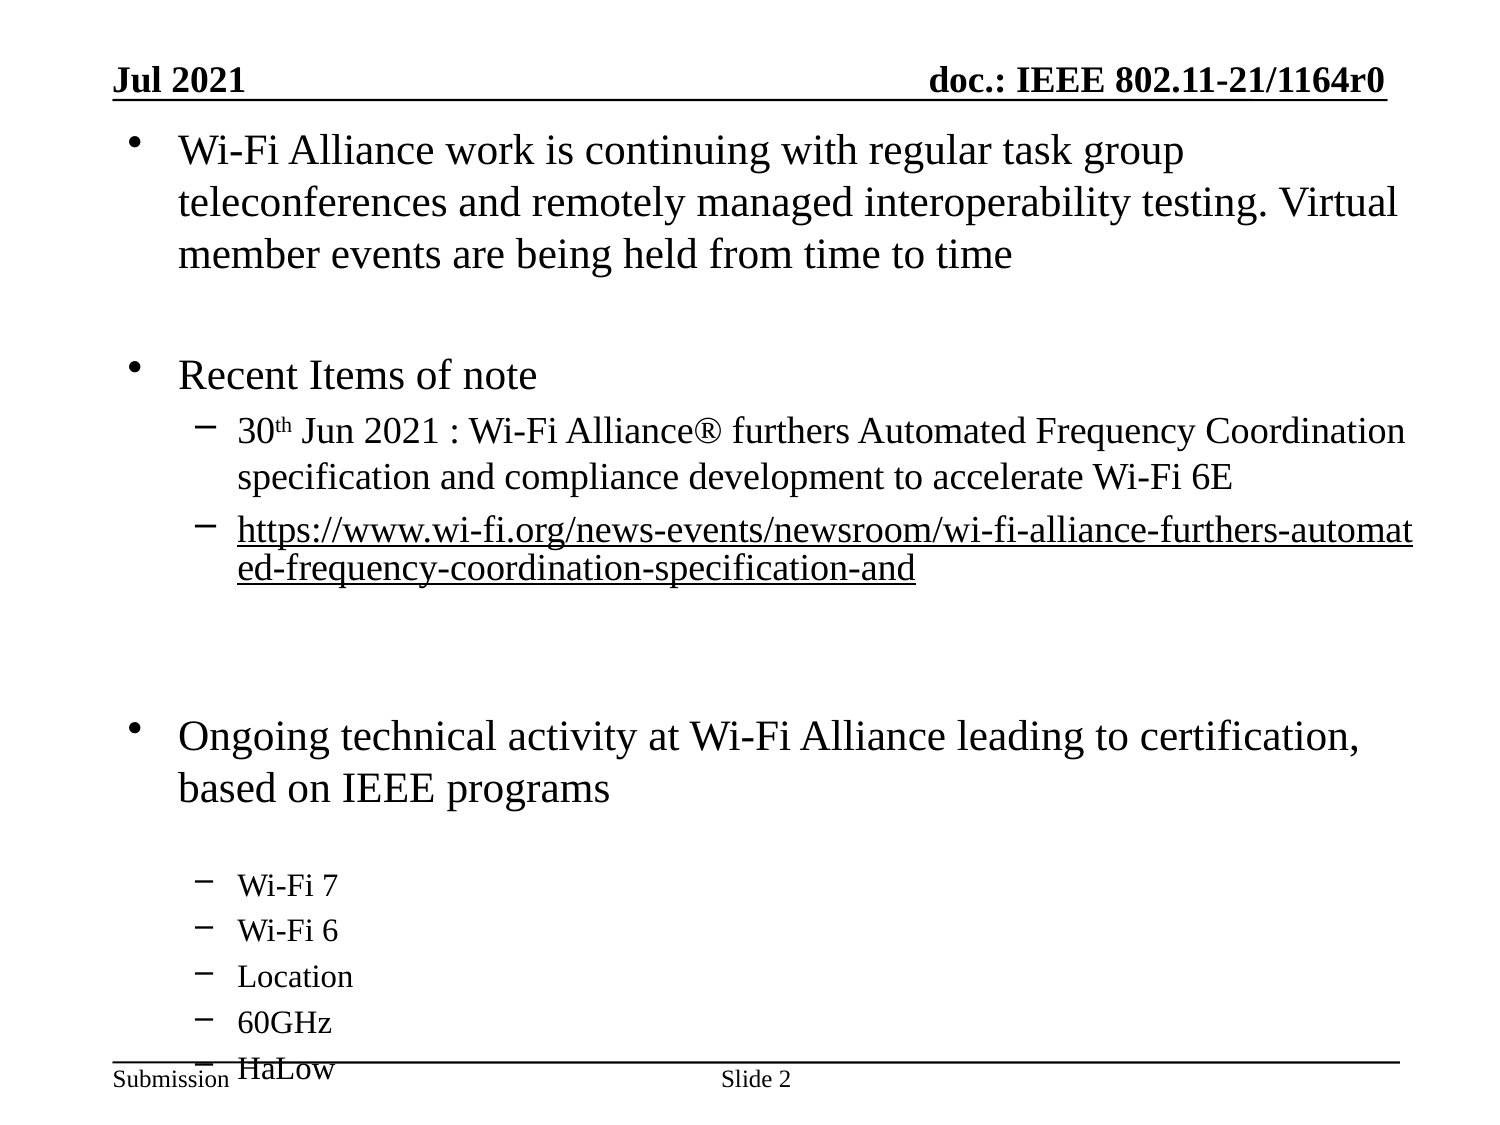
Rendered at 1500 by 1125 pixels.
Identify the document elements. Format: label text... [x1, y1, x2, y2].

list Wi-Fi Alliance work is continuing with regular task group teleconferences and remotely managed interoperability testing. Virtual member events are being held from time to time Recent Items of note 30th Jun 2021 : Wi-Fi Alliance® furthers Automated Frequency Coordination specification and compliance development to accelerate Wi-Fi 6E https://www.wi-fi.org/news-events/newsroom/wi-fi-alliance-furthers-automated-frequency-coordination-specification-and Ongoing technical activity at Wi-Fi Alliance leading to certification, based on IEEE programs Wi-Fi 7 Wi-Fi 6 Location 60GHz HaLow [112, 113, 1436, 1106]
slide_number Slide 2 [712, 1061, 800, 1093]
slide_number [111, 54, 249, 101]
